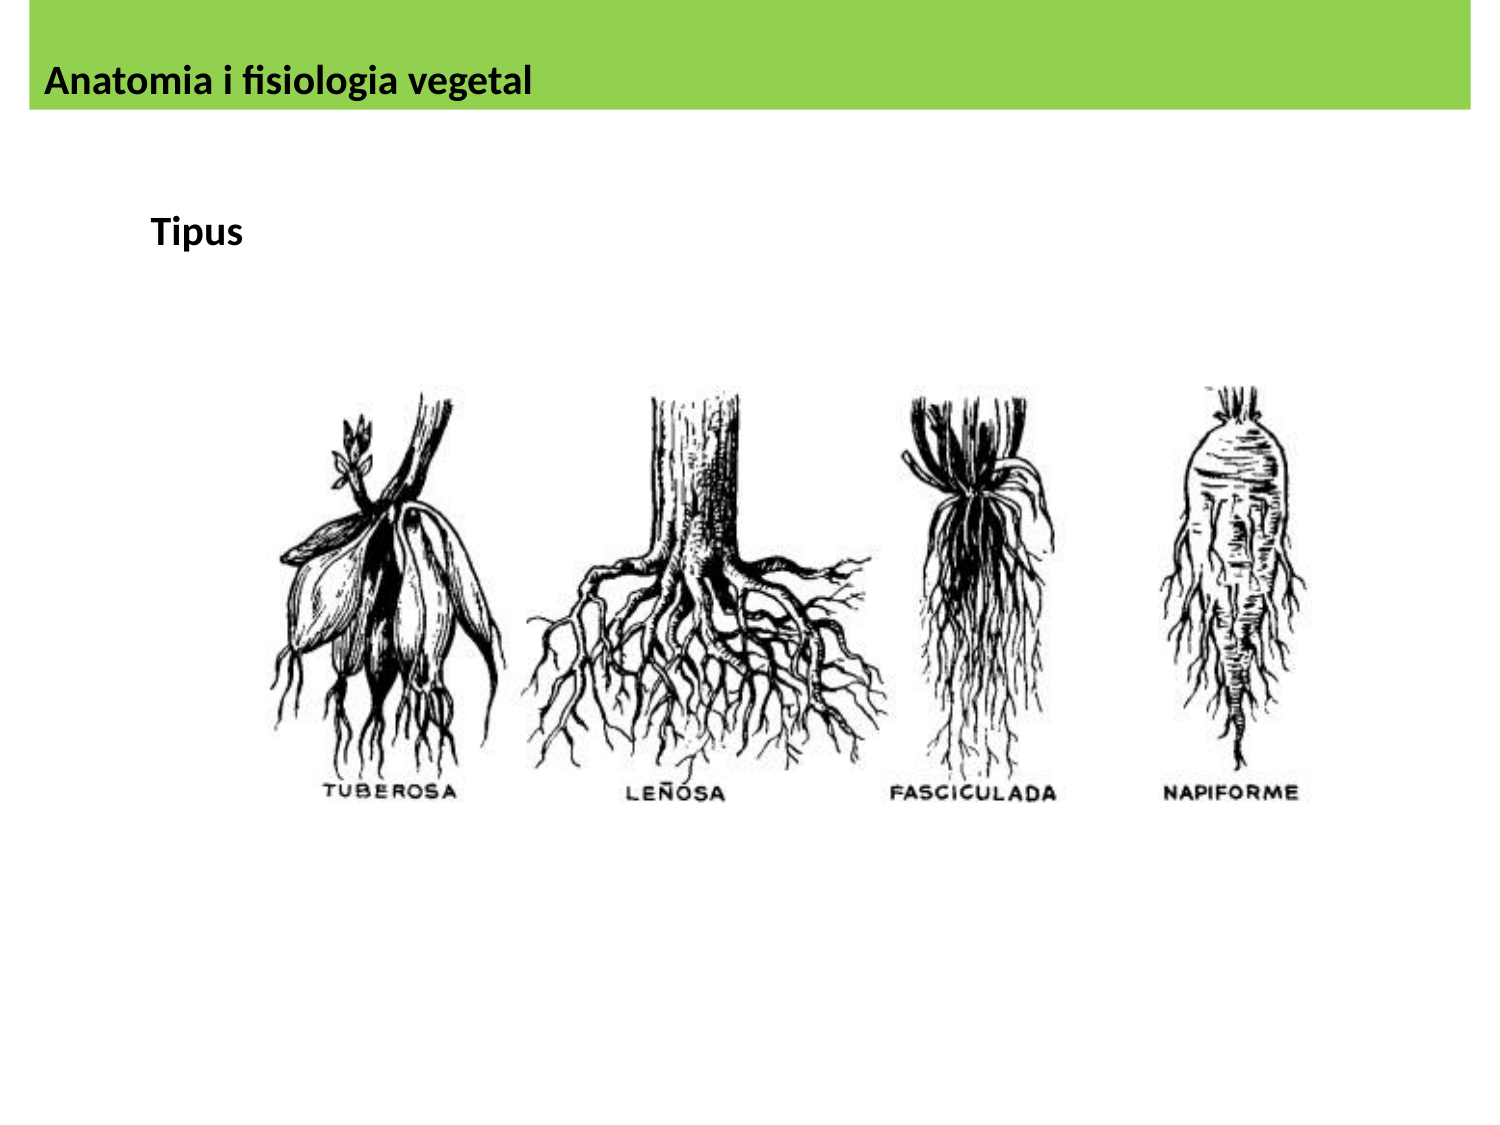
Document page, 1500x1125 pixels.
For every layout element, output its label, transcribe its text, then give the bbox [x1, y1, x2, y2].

text_box Tipus [135, 196, 432, 262]
text_box Anatomia i fisiologia vegetal [29, 0, 1471, 110]
picture [265, 385, 1318, 812]
